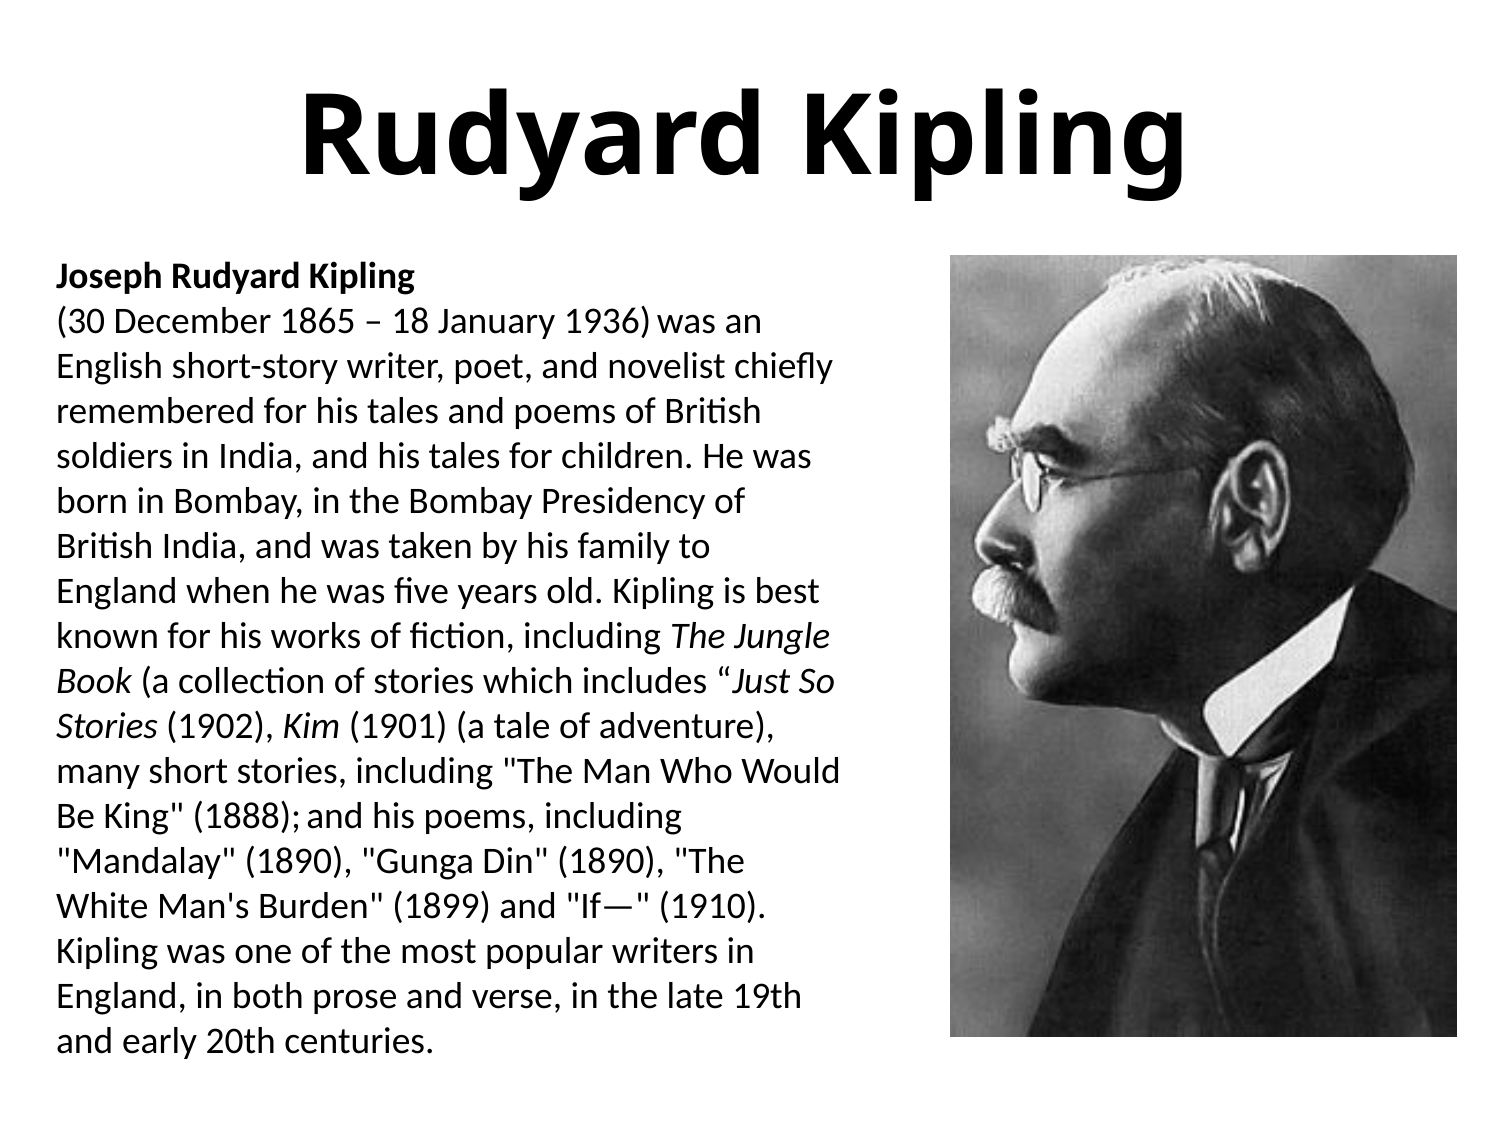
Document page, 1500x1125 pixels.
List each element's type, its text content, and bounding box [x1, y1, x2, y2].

text_box Rudyard Kipling [123, 54, 1365, 205]
text_box Joseph Rudyard Kipling (30 December 1865 – 18 January 1936) was an English short-story writer, poet, and novelist chiefly remembered for his tales and poems of British soldiers in India, and his tales for children. He was born in Bombay, in the Bombay Presidency of British India, and was taken by his family to England when he was five years old. Kipling is best known for his works of fiction, including The Jungle Book (a collection of stories which includes “Just So Stories (1902), Kim (1901) (a tale of adventure), many short stories, including "The Man Who Would Be King" (1888); and his poems, including "Mandalay" (1890), "Gunga Din" (1890), "The White Man's Burden" (1899) and "If—" (1910). Kipling was one of the most popular writers in England, in both prose and verse, in the late 19th and early 20th centuries. [41, 243, 857, 1069]
picture [950, 255, 1457, 1037]
